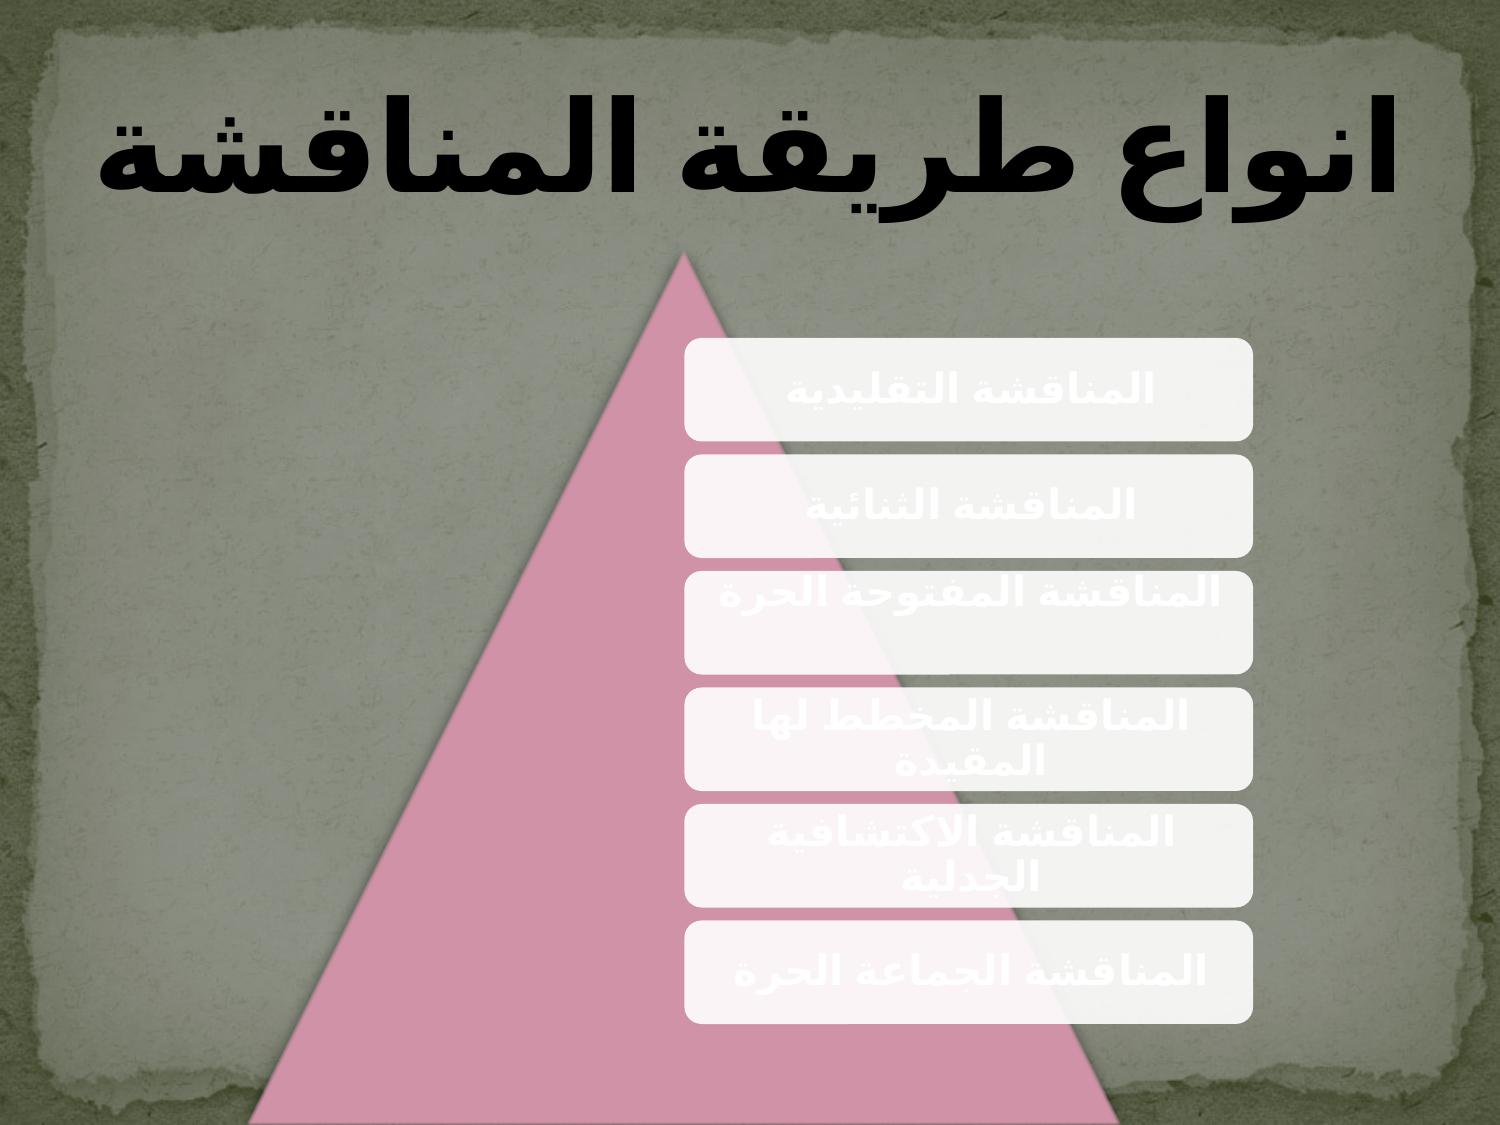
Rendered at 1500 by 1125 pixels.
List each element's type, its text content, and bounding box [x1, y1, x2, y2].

title انواع طريقة المناقشة [74, 24, 1425, 225]
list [78, 253, 1423, 1122]
